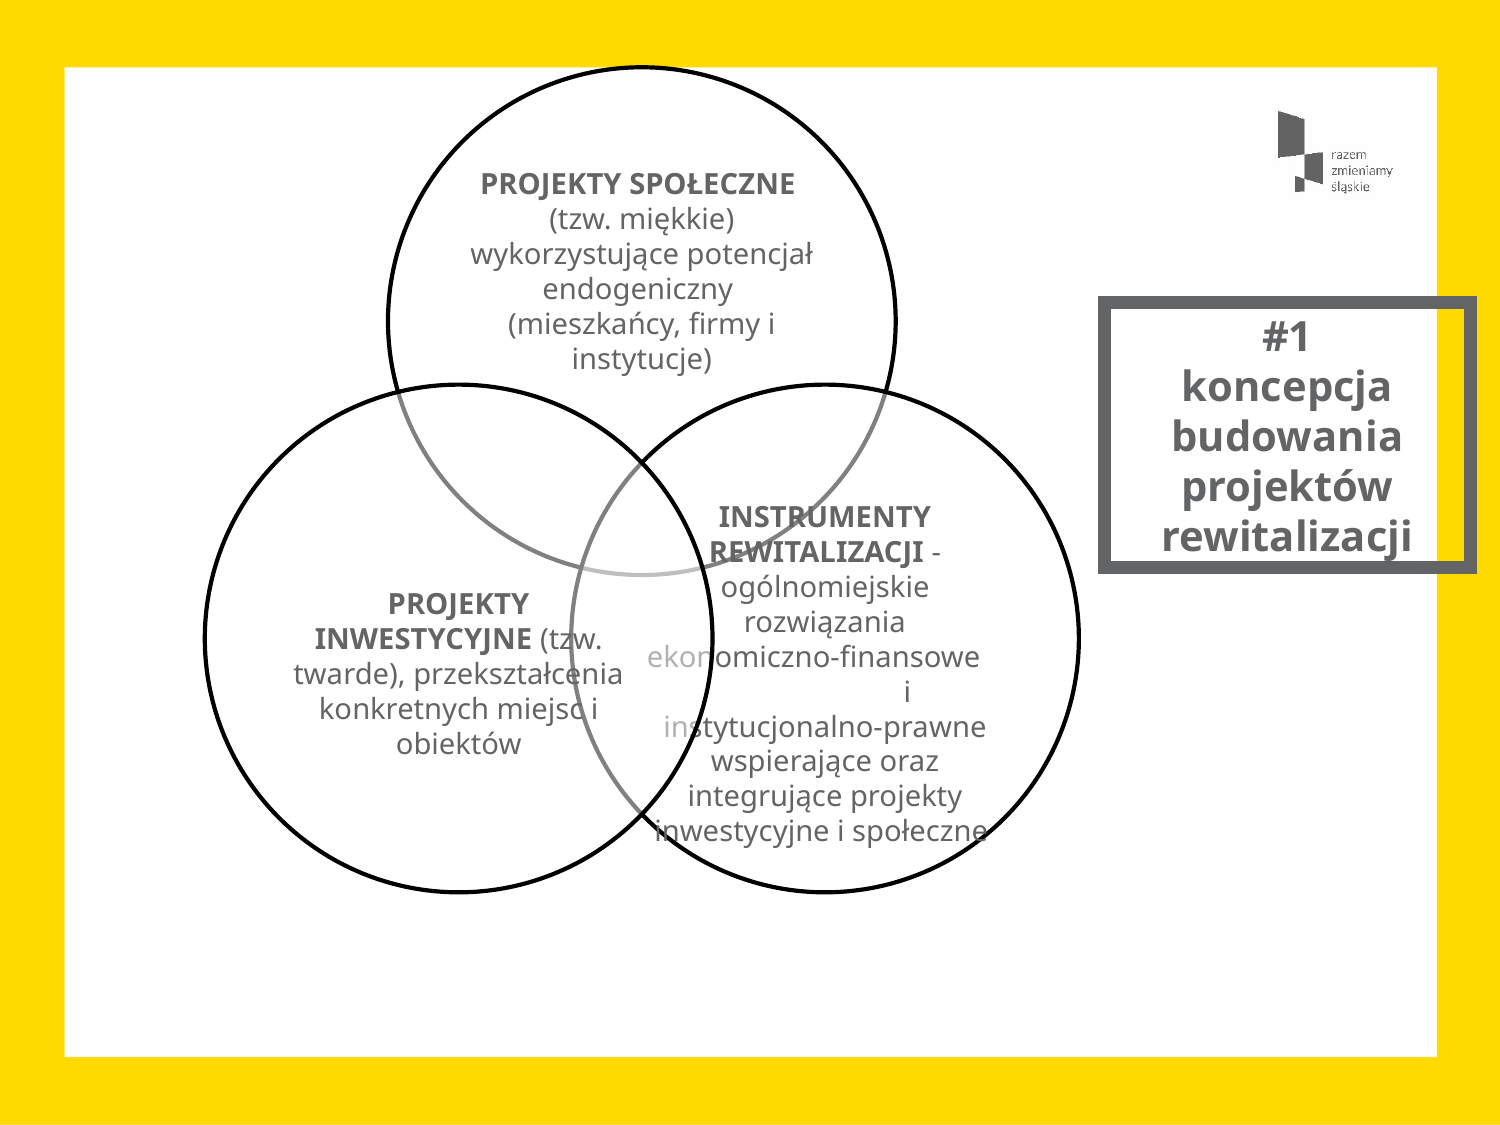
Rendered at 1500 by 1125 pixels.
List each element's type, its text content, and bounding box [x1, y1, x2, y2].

text_box #1 koncepcja budowania projektów rewitalizacji [1273, 302, 1471, 568]
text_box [15, 42, 1269, 918]
picture [0, 0, 1500, 1125]
